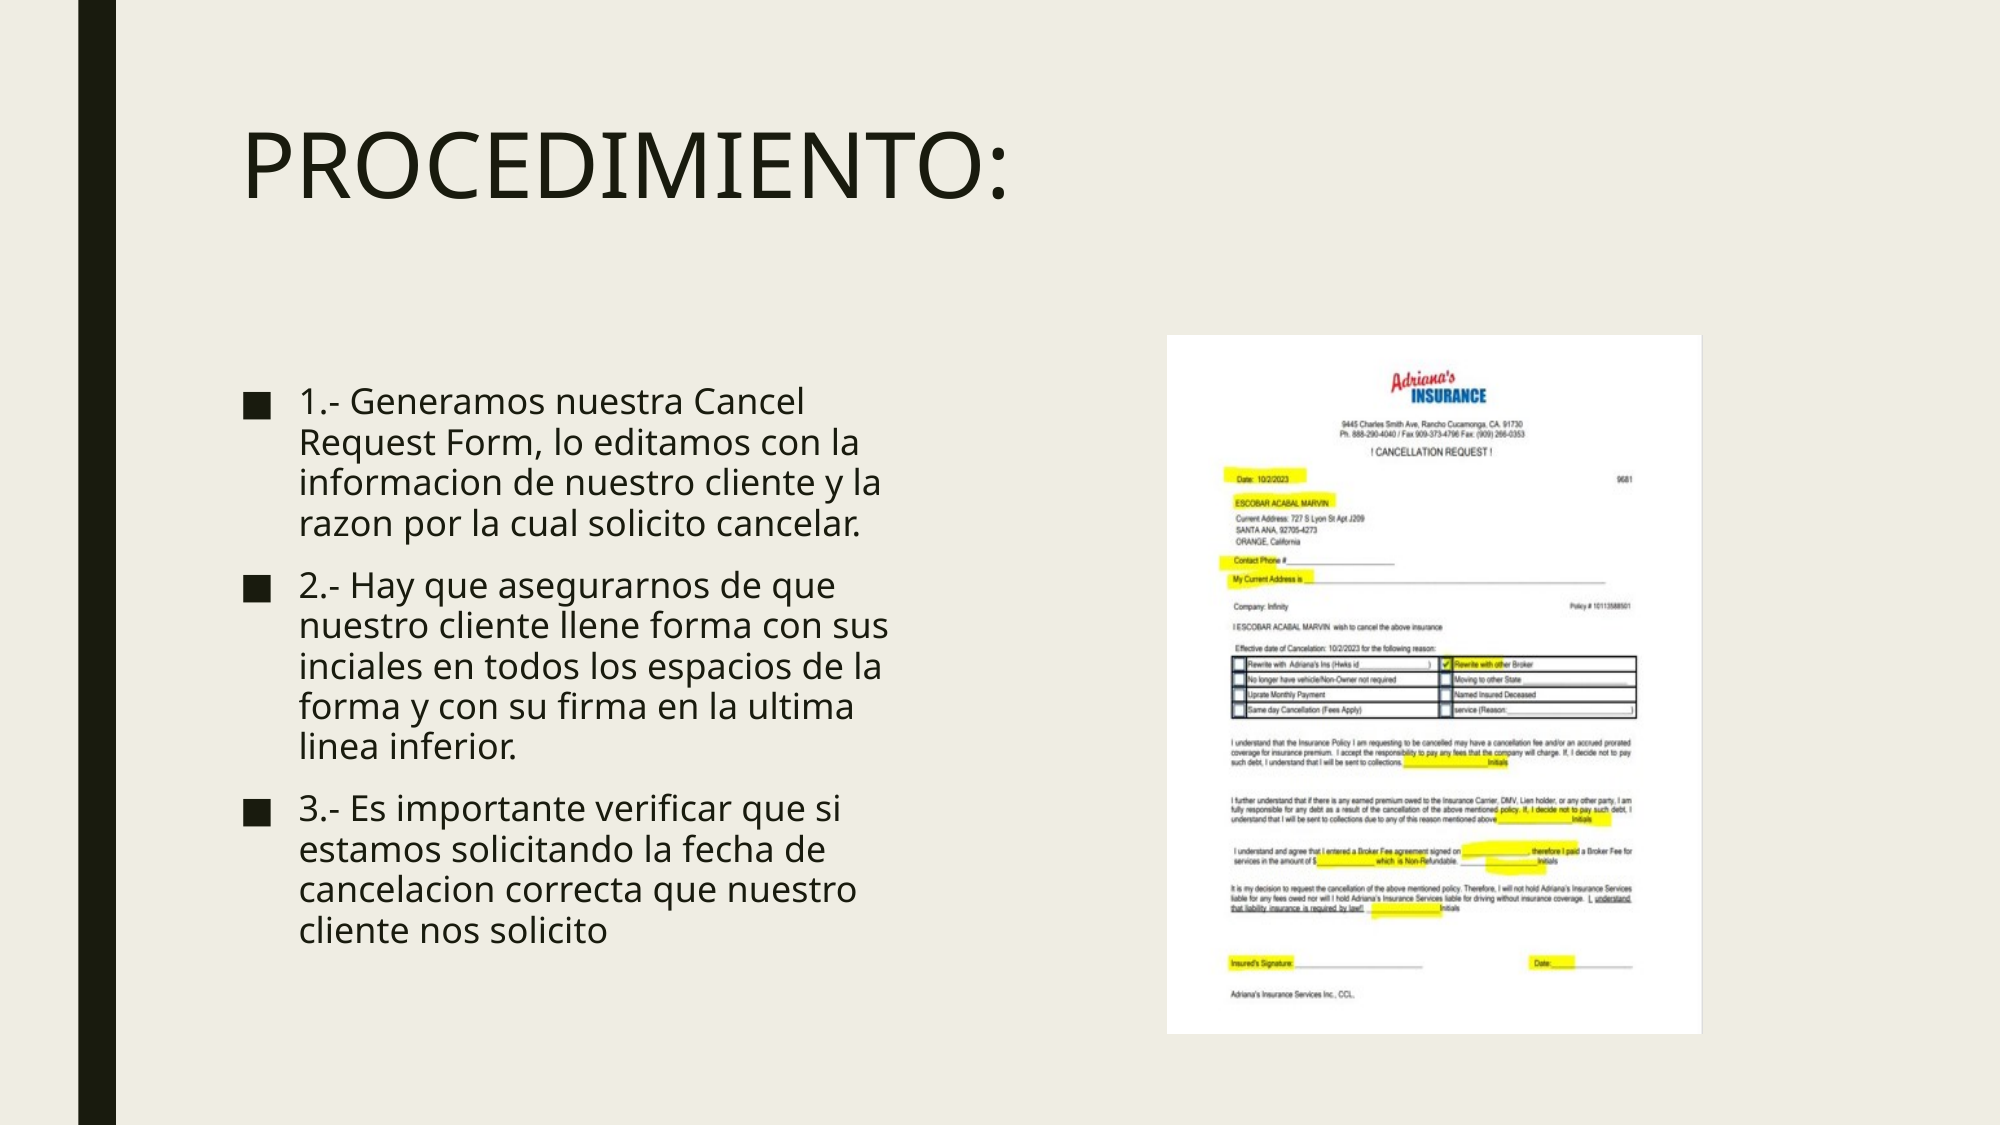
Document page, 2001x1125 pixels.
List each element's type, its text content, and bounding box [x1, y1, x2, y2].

list 1.- Generamos nuestra Cancel Request Form, lo editamos con la informacion de nuestro cliente y la razon por la cual solicito cancelar. 2.- Hay que asegurarnos de que nuestro cliente llene forma con sus inciales en todos los espacios de la forma y con su firma en la ultima linea inferior. 3.- Es importante verificar que si estamos solicitando la fecha de cancelacion correcta que nuestro cliente nos solicito [225, 375, 955, 963]
title PROCEDIMIENTO: [225, 112, 1800, 357]
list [1167, 335, 1703, 1034]
